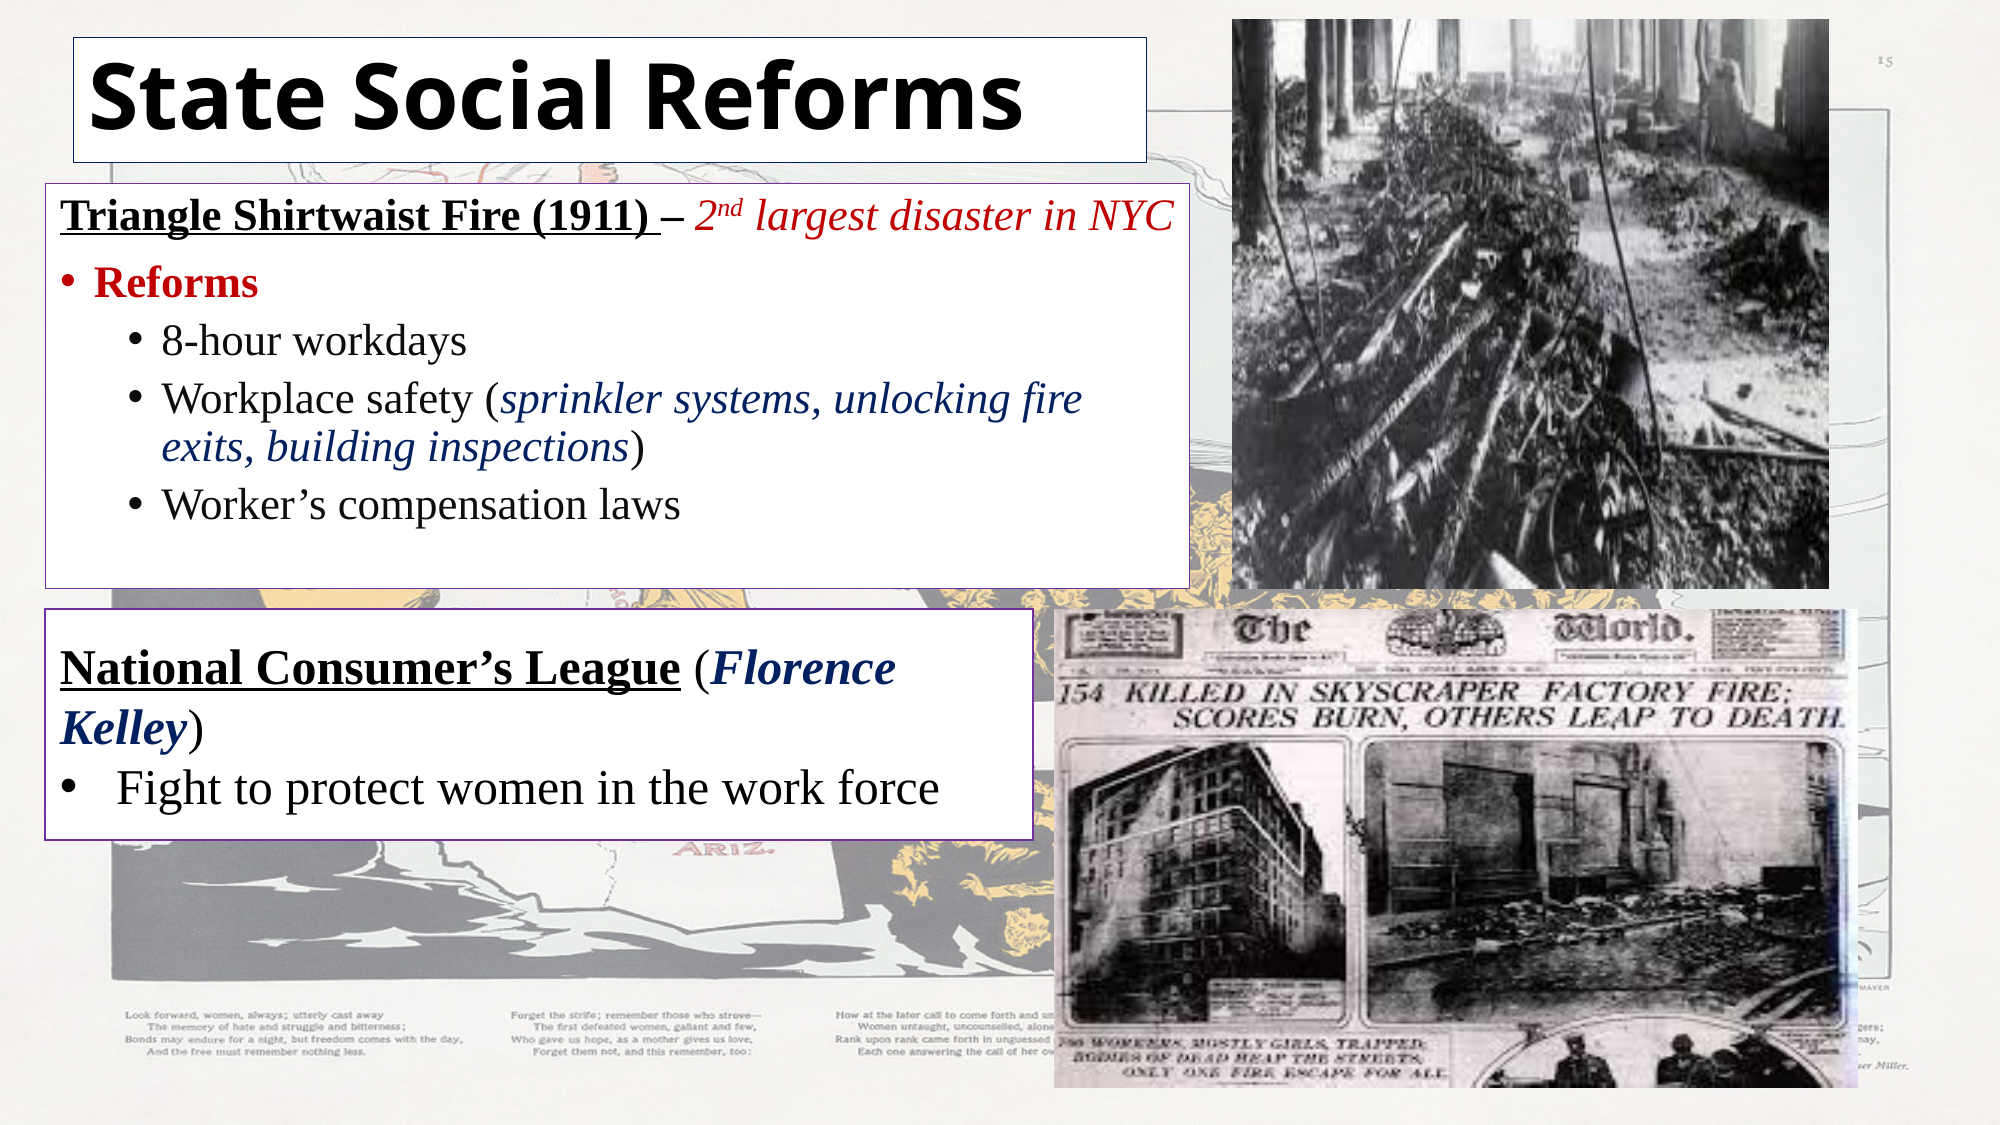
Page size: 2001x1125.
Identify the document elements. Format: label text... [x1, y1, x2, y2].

title State Social Reforms [73, 37, 1147, 163]
text_box National Consumer’s League (Florence Kelley) Fight to protect women in the work force [44, 608, 1034, 841]
list Triangle Shirtwaist Fire (1911) – 2nd largest disaster in NYC Reforms 8-hour workdays Workplace safety (sprinkler systems, unlocking fire exits, building inspections) Worker’s compensation laws [45, 183, 1190, 589]
picture [1232, 18, 1829, 589]
picture [1053, 609, 1858, 1088]
